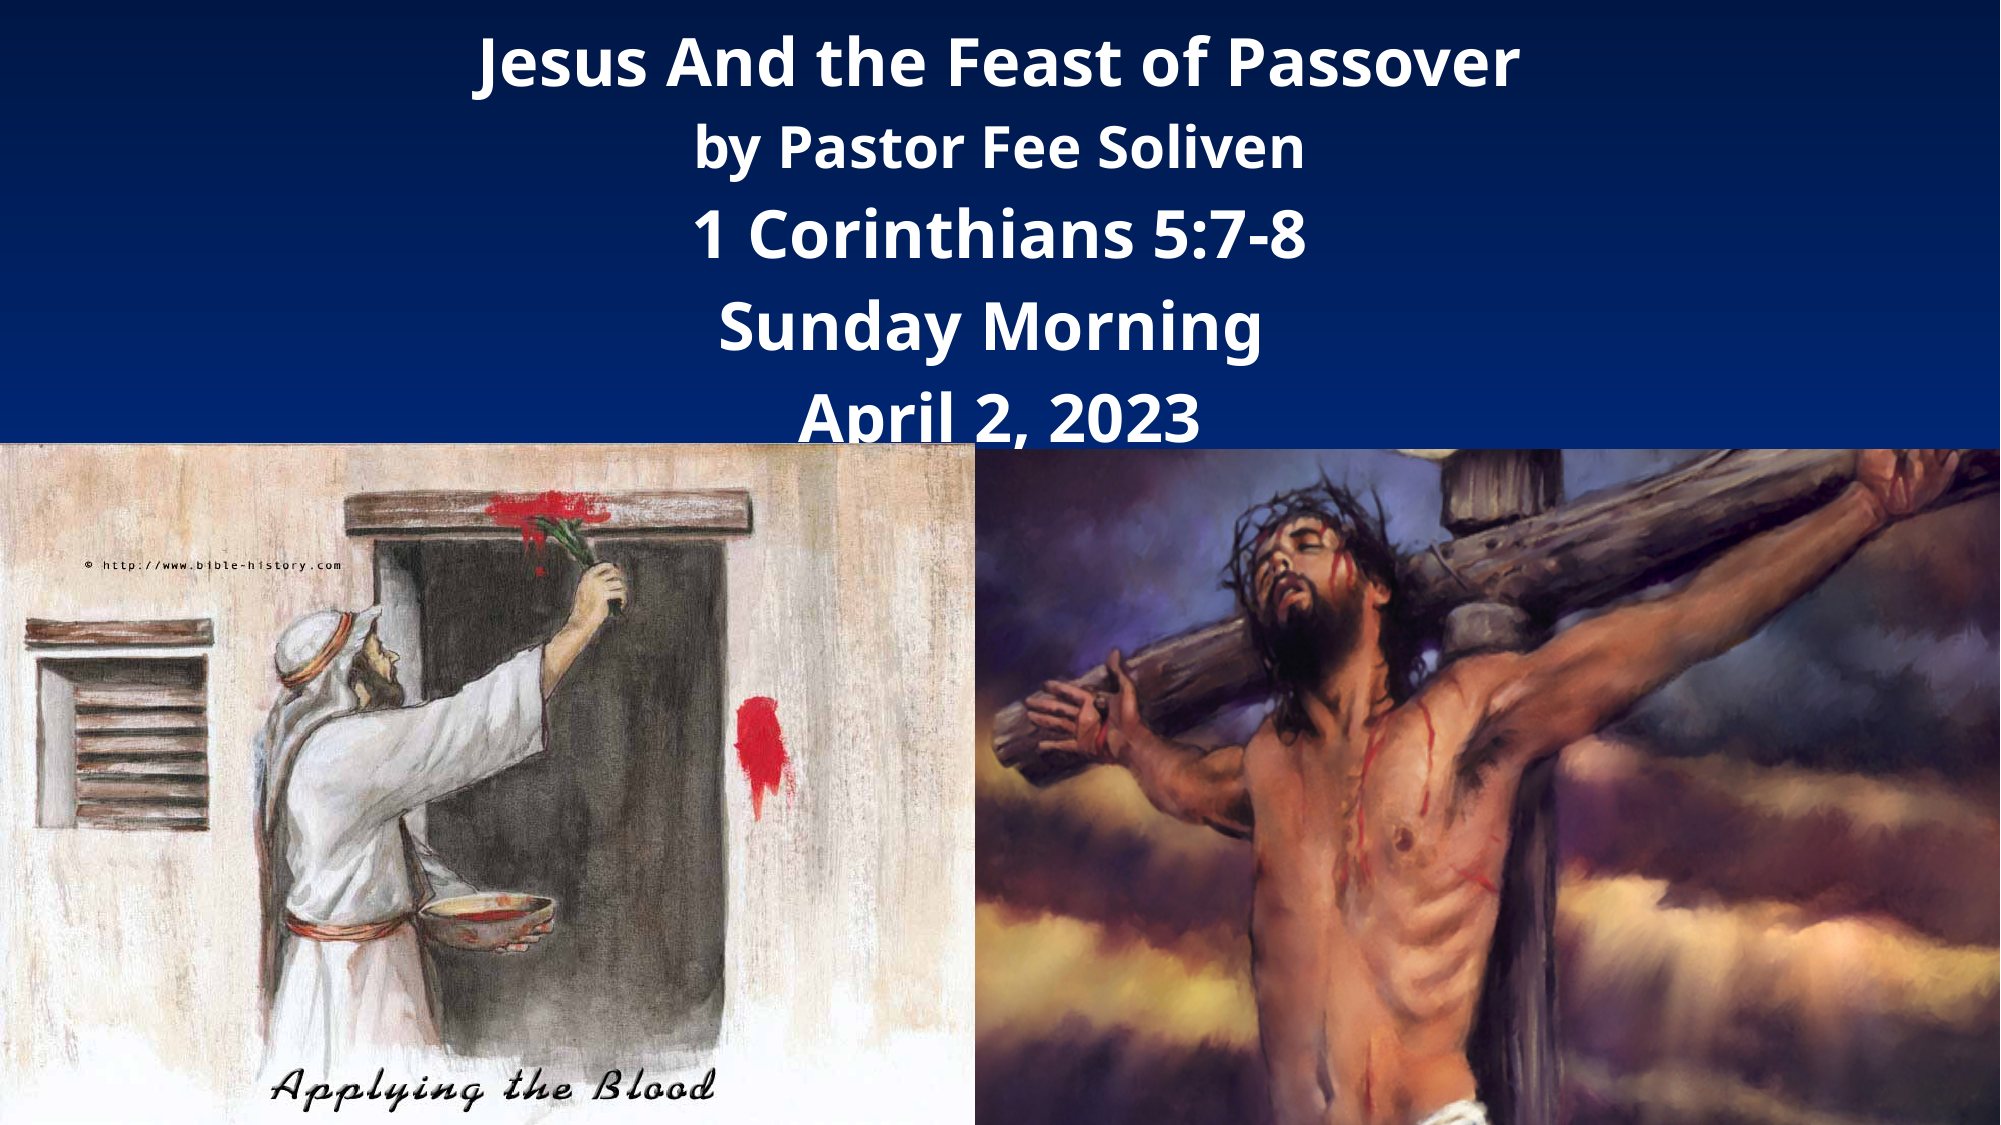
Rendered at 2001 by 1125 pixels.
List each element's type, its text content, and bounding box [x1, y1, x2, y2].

text_box Jesus And the Feast of Passover by Pastor Fee Soliven 1 Corinthians 5:7-8 Sunday Morning April 2, 2023 [249, 0, 1750, 448]
picture [0, 442, 2000, 1125]
